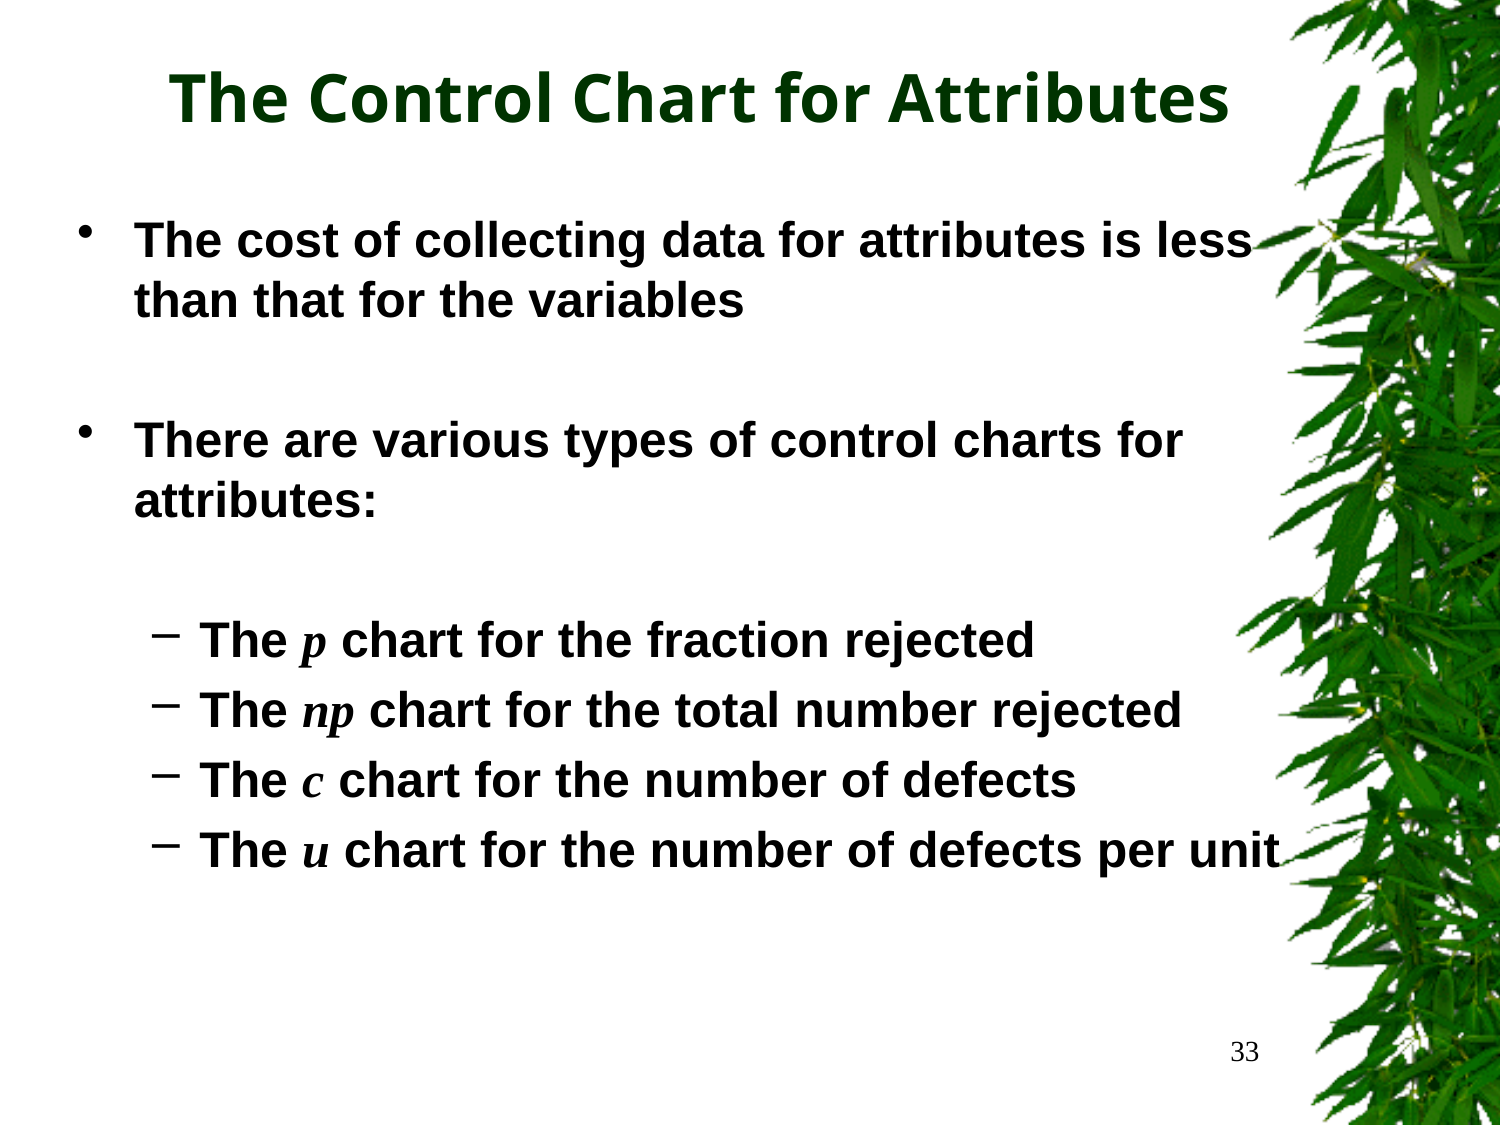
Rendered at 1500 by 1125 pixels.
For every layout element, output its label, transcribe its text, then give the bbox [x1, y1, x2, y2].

picture [1206, 0, 1500, 1125]
text_box The cost of collecting data for attributes is less than that for the variables There are various types of control charts for attributes: The p chart for the fraction rejected The np chart for the total number rejected The c chart for the number of defects The u chart for the number of defects per unit [62, 199, 1338, 875]
text_box The Control Chart for Attributes [41, 1, 1359, 189]
slide_number 33 [1025, 1025, 1275, 1100]
